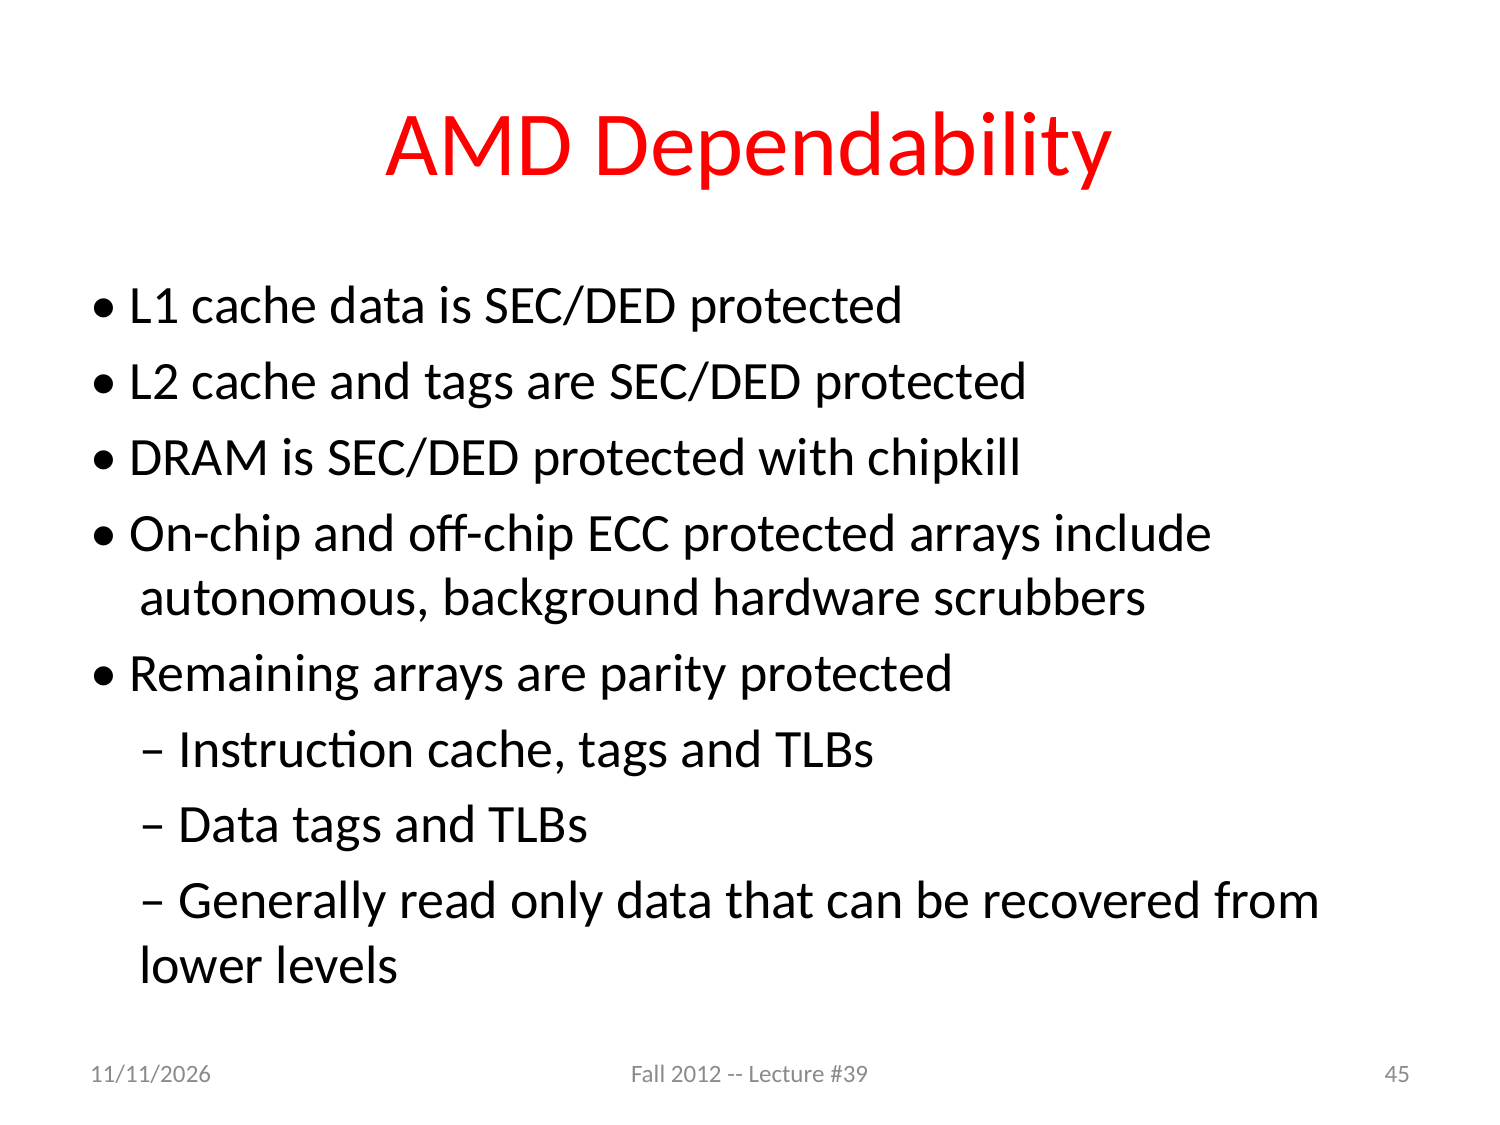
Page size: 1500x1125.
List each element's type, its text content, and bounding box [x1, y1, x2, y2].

title AMD Dependability [75, 45, 1425, 233]
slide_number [75, 1042, 425, 1103]
footer Fall 2012 -- Lecture #39 [512, 1042, 988, 1103]
list • L1 cache data is SEC/DED protected • L2 cache and tags are SEC/DED protected • DRAM is SEC/DED protected with chipkill • On-chip and off-chip ECC protected arrays include autonomous, background hardware scrubbers • Remaining arrays are parity protected – Instruction cache, tags and TLBs – Data tags and TLBs – Generally read only data that can be recovered from lower levels [75, 262, 1425, 1005]
slide_number 45 [1074, 1042, 1425, 1103]
